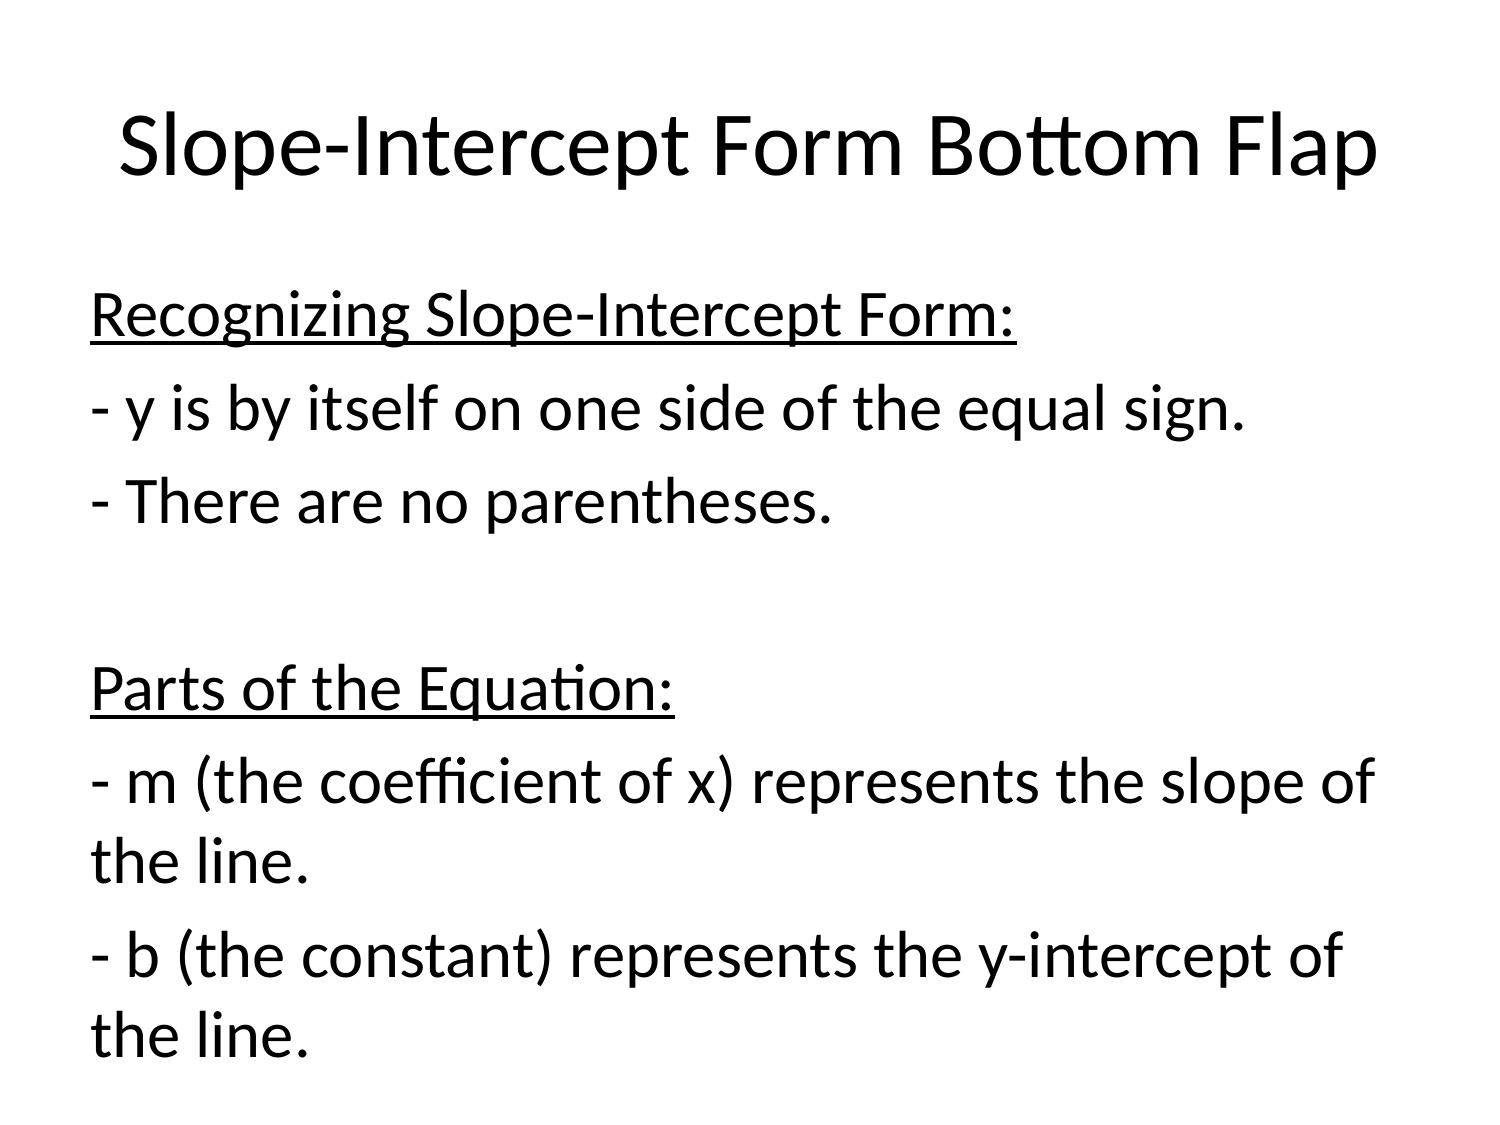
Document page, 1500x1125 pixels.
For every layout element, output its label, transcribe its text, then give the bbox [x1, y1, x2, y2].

list Recognizing Slope-Intercept Form: - y is by itself on one side of the equal sign. - There are no parentheses. Parts of the Equation: - m (the coefficient of x) represents the slope of the line. - b (the constant) represents the y-intercept of the line. [75, 262, 1425, 1125]
title Slope-Intercept Form Bottom Flap [75, 45, 1425, 233]
